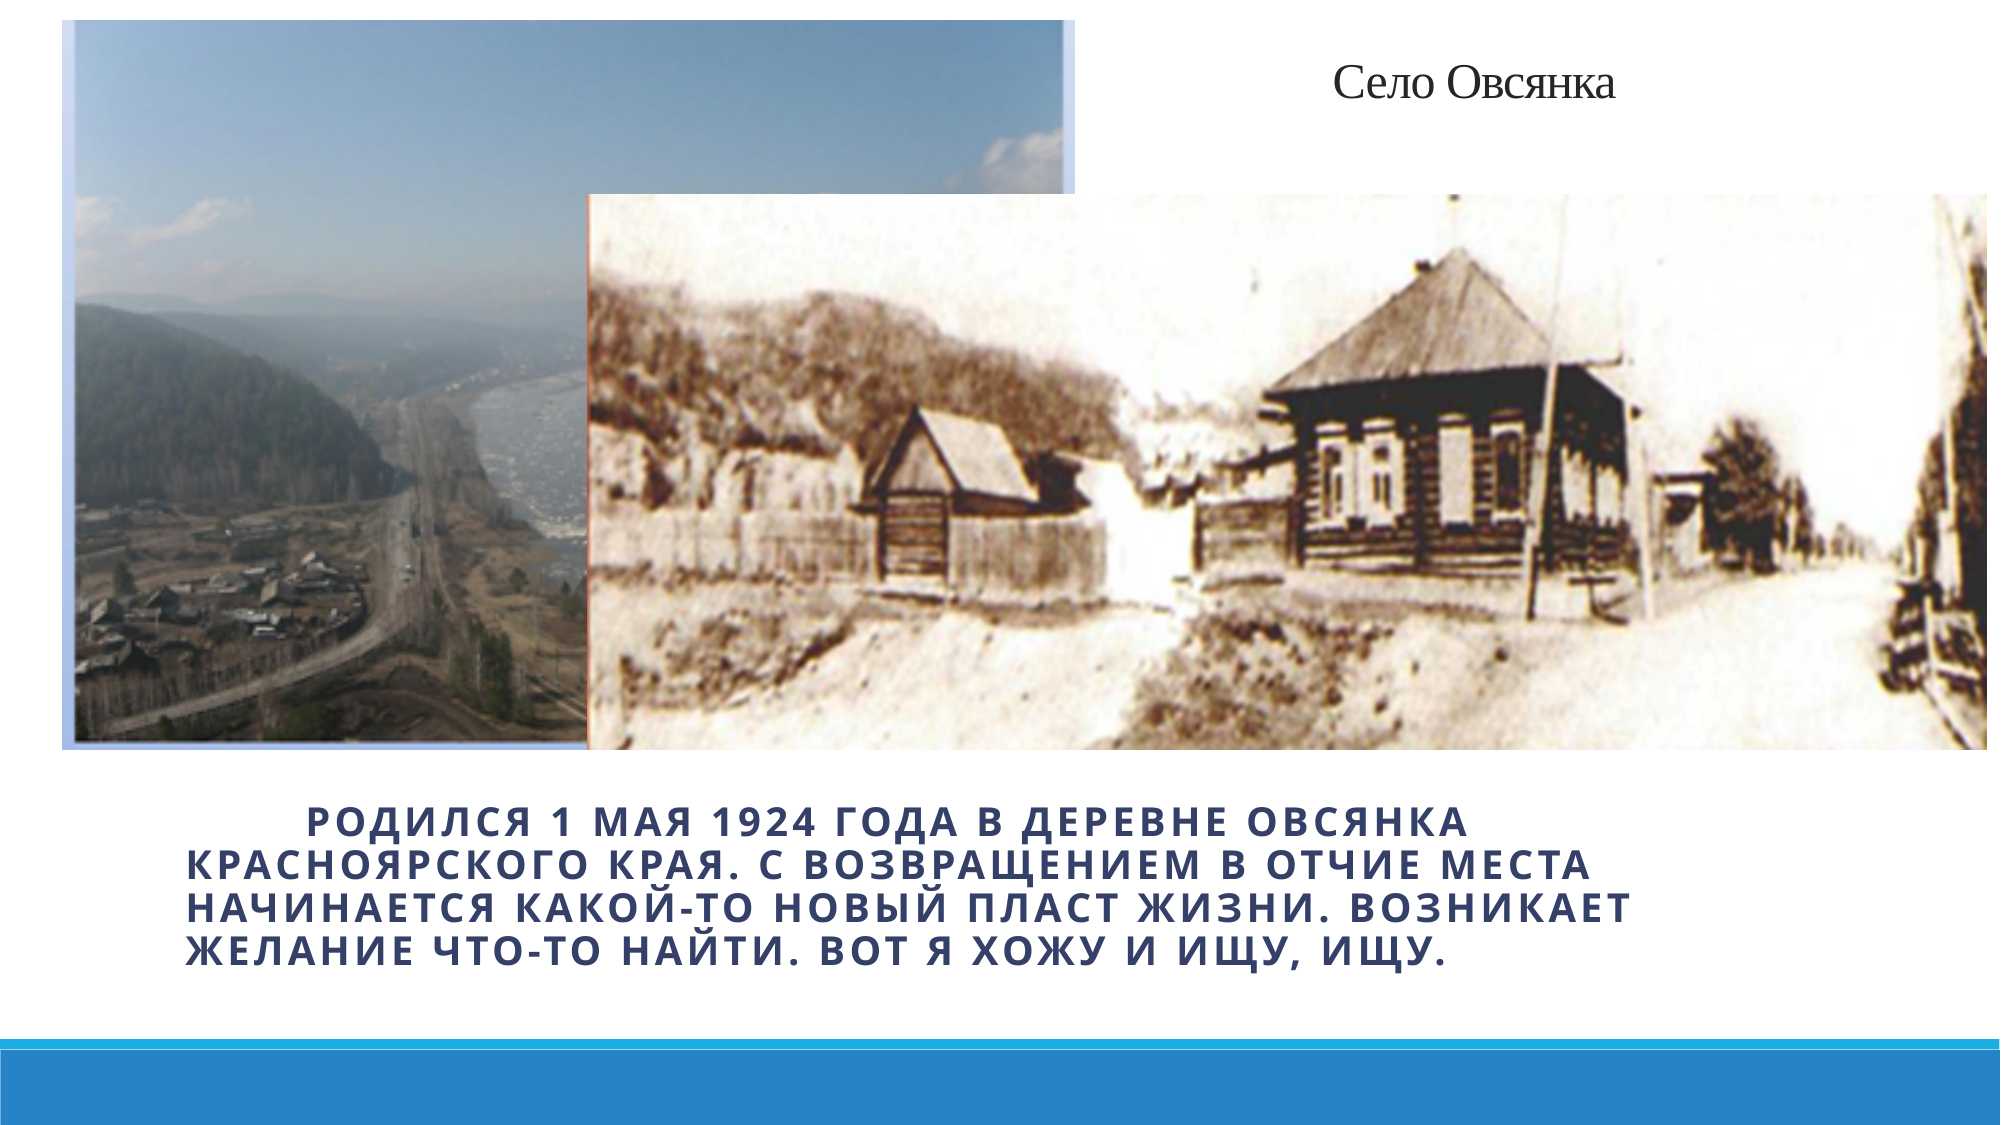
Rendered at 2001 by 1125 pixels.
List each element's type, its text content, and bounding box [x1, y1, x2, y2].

list Родился 1 мая 1924 года в деревне Овсянка Красноярского края. С возвращением в отчие места начинается какой-то новый пласт жизни. Возникает желание что-то найти. Вот я хожу и ищу, ищу. [170, 794, 1698, 1013]
picture [61, 20, 1987, 751]
title Село Овсянка [1317, 39, 1886, 116]
